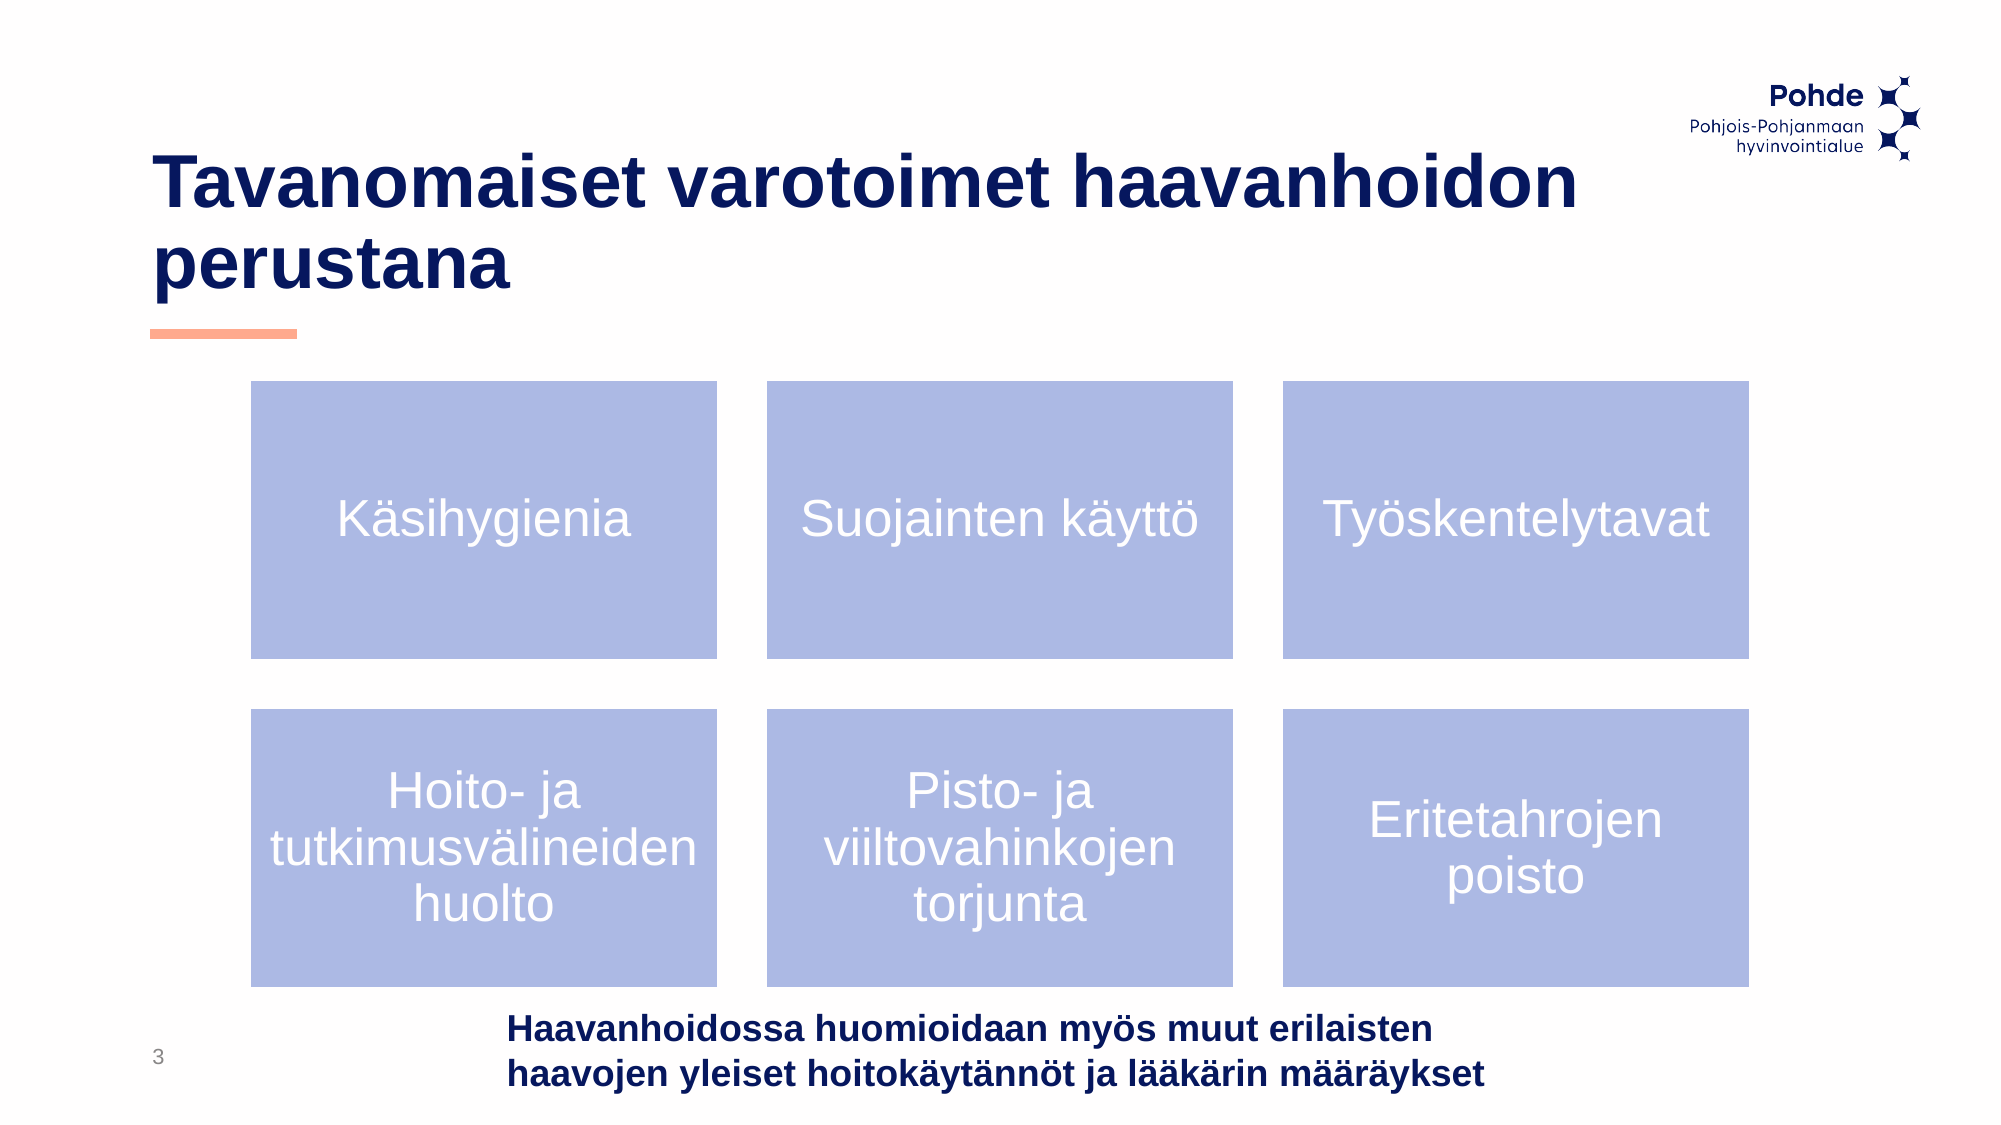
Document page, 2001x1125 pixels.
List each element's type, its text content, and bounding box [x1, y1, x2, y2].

text_box Haavanhoidossa huomioidaan myös muut erilaisten haavojen yleiset hoitokäytännöt ja lääkärin määräykset [491, 996, 1508, 1102]
slide_number 3 [137, 1033, 491, 1078]
title Tavanomaiset varotoimet haavanhoidon perustana [137, 75, 1638, 313]
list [137, 379, 1863, 990]
picture [1687, 74, 1923, 163]
